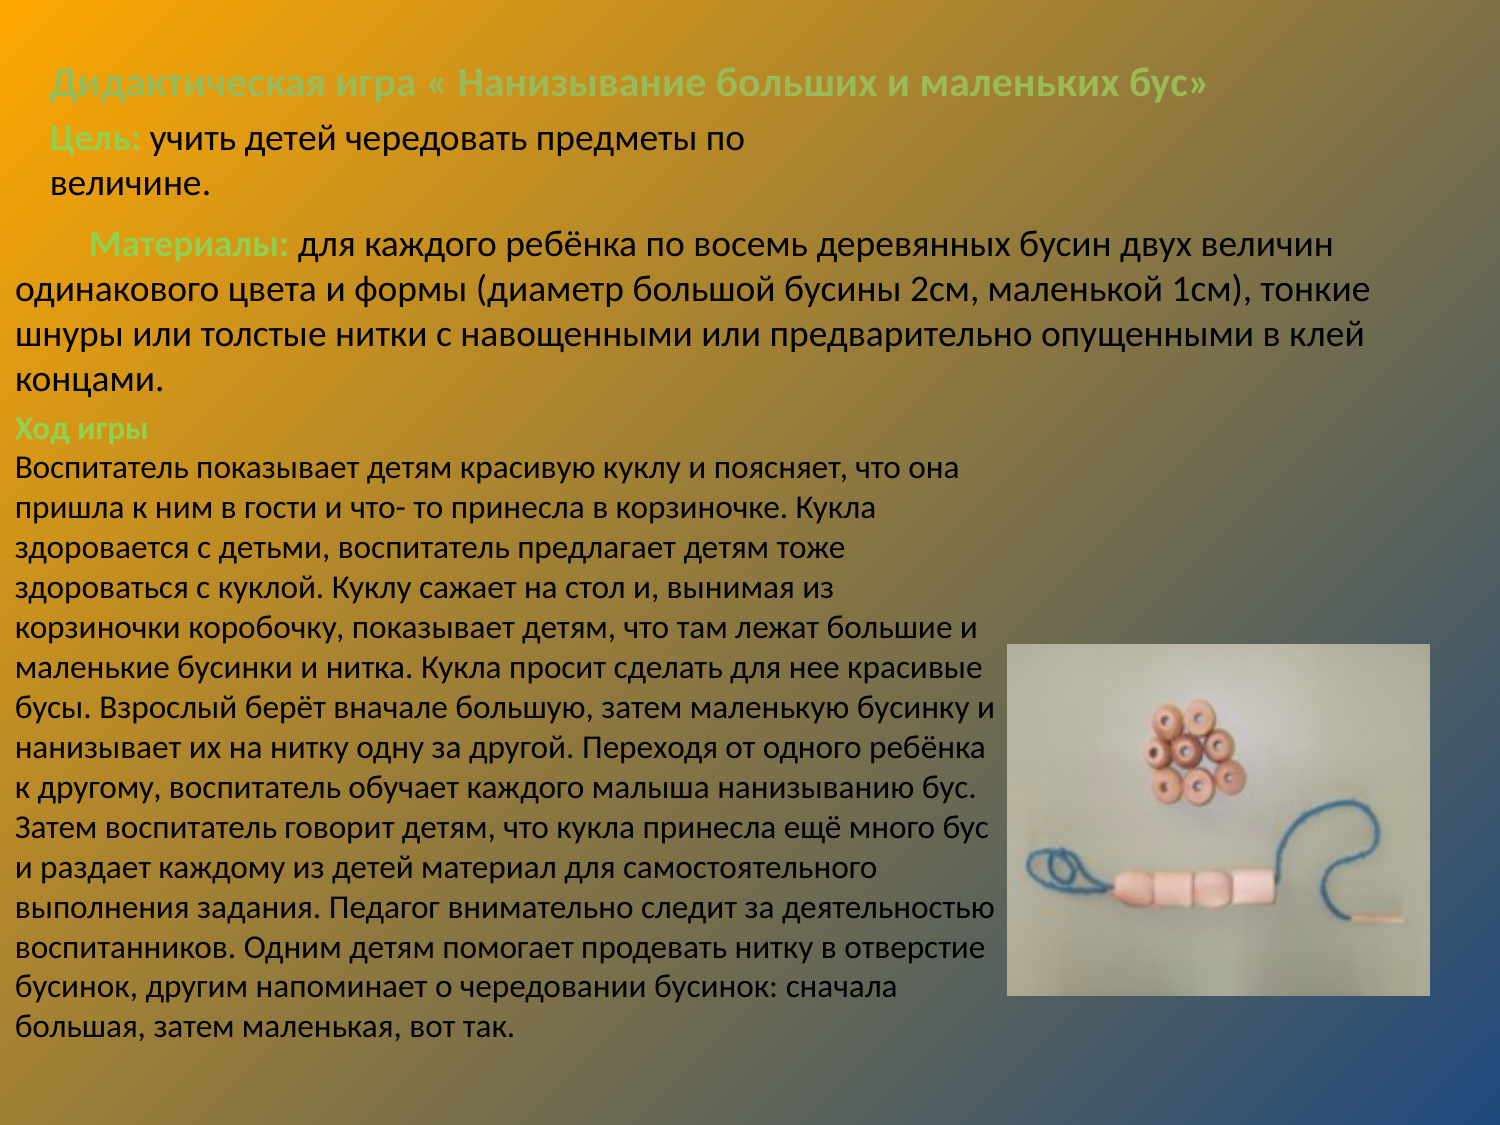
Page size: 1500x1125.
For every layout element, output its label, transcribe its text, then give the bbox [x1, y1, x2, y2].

picture [1007, 644, 1430, 997]
text_box Материалы: для каждого ребёнка по восемь деревянных бусин двух величин одинакового цвета и формы (диаметр большой бусины 2см, маленькой 1см), тонкие шнуры или толстые нитки с навощенными или предварительно опущенными в клей концами. [0, 211, 1500, 407]
text_box Цель: учить детей чередовать предметы по величине. [35, 105, 786, 211]
text_box Ход игры Воспитатель показывает детям красивую куклу и поясняет, что она пришла к ним в гости и что- то принесла в корзиночке. Кукла здоровается с детьми, воспитатель предлагает детям тоже здороваться с куклой. Куклу сажает на стол и, вынимая из корзиночки коробочку, показывает детям, что там лежат большие и маленькие бусинки и нитка. Кукла просит сделать для нее красивые бусы. Взрослый берёт вначале большую, затем маленькую бусинку и нанизывает их на нитку одну за другой. Переходя от одного ребёнка к другому, воспитатель обучает каждого малыша нанизыванию бус. Затем воспитатель говорит детям, что кукла принесла ещё много бус и раздает каждому из детей материал для самостоятельного выполнения задания. Педагог внимательно следит за деятельностью воспитанников. Одним детям помогает продевать нитку в отверстие бусинок, другим напоминает о чередовании бусинок: сначала большая, затем маленькая, вот так. [0, 398, 1020, 1052]
text_box Дидактическая игра « Нанизывание больших и маленьких бус» [35, 46, 1371, 112]
